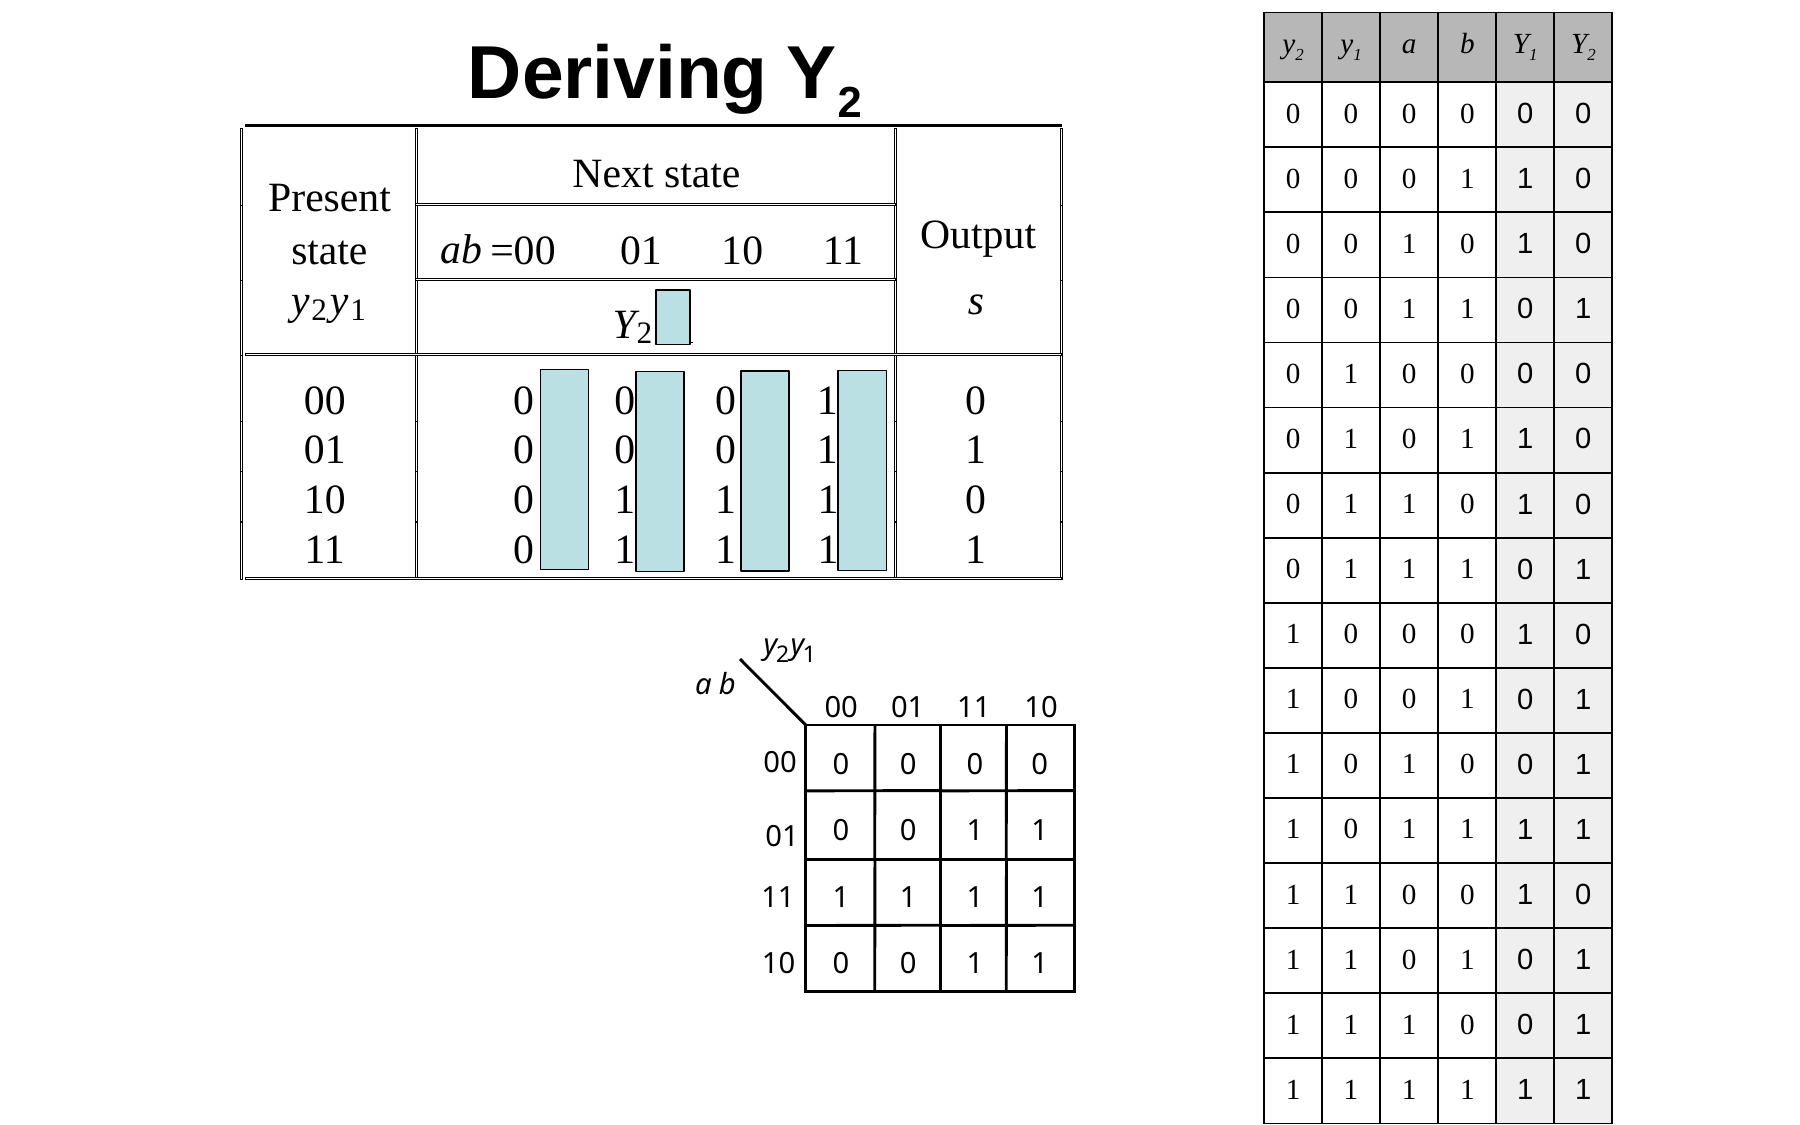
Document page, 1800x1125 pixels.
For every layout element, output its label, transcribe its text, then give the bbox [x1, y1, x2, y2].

table_cell 1 [1497, 148, 1553, 211]
table_cell 0 [1555, 83, 1611, 146]
table_cell 0 [1265, 213, 1321, 277]
table_cell 1 [1265, 604, 1321, 667]
table_cell 0 [1323, 278, 1379, 342]
table_cell 1 [1381, 799, 1437, 862]
table_cell 0 [1439, 343, 1495, 407]
table_cell 0 [1439, 604, 1495, 667]
table_cell 0 [1323, 669, 1379, 732]
table_cell 1 [1439, 408, 1495, 472]
table_cell 1 [1555, 734, 1611, 797]
table_cell 0 [1323, 148, 1379, 211]
table_cell 1 [1265, 994, 1321, 1057]
table_cell 0 [1381, 864, 1437, 927]
table_cell 1 [1381, 1059, 1437, 1123]
table_cell 0 [1381, 408, 1437, 472]
table_cell 1 [1265, 799, 1321, 862]
table_cell 1 [1323, 343, 1379, 407]
table_cell 0 [1381, 604, 1437, 667]
table_cell 1 [1555, 539, 1611, 602]
table_cell 0 [1555, 148, 1611, 211]
table_cell 0 [1265, 343, 1321, 407]
table_cell 1 [1555, 994, 1611, 1057]
table_cell 0 [1265, 148, 1321, 211]
table_header a [1381, 13, 1437, 81]
table_cell 0 [1439, 474, 1495, 537]
table_cell 0 [1265, 474, 1321, 537]
table_header Y2 [1555, 13, 1611, 81]
table_cell 0 [1439, 213, 1495, 277]
table_cell 0 [1265, 408, 1321, 472]
text_box Deriving Y2 [279, 16, 1050, 123]
table_cell 1 [1265, 864, 1321, 927]
table_cell 1 [1265, 1059, 1321, 1123]
table_cell 1 [1497, 799, 1553, 862]
table_cell 0 [1323, 83, 1379, 146]
table_cell 0 [1381, 929, 1437, 992]
table_header y2 [1265, 13, 1321, 81]
table_cell 1 [1439, 669, 1495, 732]
table_cell 1 [1555, 799, 1611, 862]
table_cell 0 [1381, 83, 1437, 146]
table_cell 1 [1323, 539, 1379, 602]
table_cell 0 [1439, 864, 1495, 927]
table_cell 1 [1439, 1059, 1495, 1123]
table_cell 1 [1381, 994, 1437, 1057]
table_header Y1 [1497, 13, 1553, 81]
table_cell 0 [1497, 278, 1553, 342]
table_cell 1 [1381, 213, 1437, 277]
table_cell 1 [1497, 1059, 1553, 1123]
table_cell 1 [1323, 408, 1379, 472]
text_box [240, 124, 1063, 581]
table_cell 0 [1323, 213, 1379, 277]
table_cell 0 [1439, 994, 1495, 1057]
table_cell 0 [1265, 539, 1321, 602]
table_cell 0 [1555, 408, 1611, 472]
table_cell 0 [1497, 994, 1553, 1057]
table_header b [1439, 13, 1495, 81]
table_cell 0 [1323, 734, 1379, 797]
table_cell 1 [1323, 994, 1379, 1057]
table_cell 0 [1265, 278, 1321, 342]
table_cell 0 [1439, 734, 1495, 797]
table_cell 0 [1497, 539, 1553, 602]
table_cell 1 [1381, 734, 1437, 797]
table_cell 1 [1265, 734, 1321, 797]
table_cell 1 [1265, 929, 1321, 992]
table_cell 0 [1497, 343, 1553, 407]
table_cell 1 [1381, 474, 1437, 537]
table_cell 1 [1555, 669, 1611, 732]
table_cell 1 [1323, 864, 1379, 927]
table_cell 1 [1497, 474, 1553, 537]
table_cell 1 [1439, 148, 1495, 211]
table_cell 1 [1323, 474, 1379, 537]
table_cell 1 [1555, 1059, 1611, 1123]
table_cell 1 [1323, 1059, 1379, 1123]
table_cell 0 [1439, 83, 1495, 146]
table_cell 0 [1381, 669, 1437, 732]
table_cell 1 [1497, 213, 1553, 277]
table_cell 0 [1497, 83, 1553, 146]
table_cell 1 [1439, 278, 1495, 342]
table_cell 0 [1265, 83, 1321, 146]
table_cell 0 [1381, 148, 1437, 211]
table_cell 1 [1555, 929, 1611, 992]
table_cell 0 [1497, 929, 1553, 992]
table_cell 1 [1381, 539, 1437, 602]
table_cell 1 [1497, 604, 1553, 667]
table_cell 0 [1555, 604, 1611, 667]
table_cell 0 [1555, 474, 1611, 537]
table_cell 0 [1555, 343, 1611, 407]
table_cell 0 [1555, 213, 1611, 277]
table_cell 1 [1497, 864, 1553, 927]
table_header y1 [1323, 13, 1379, 81]
table_cell 1 [1323, 929, 1379, 992]
table_cell 1 [1439, 799, 1495, 862]
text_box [697, 624, 1076, 992]
table_cell 0 [1381, 343, 1437, 407]
table_cell 0 [1497, 669, 1553, 732]
table_cell 0 [1497, 734, 1553, 797]
table_cell 1 [1439, 929, 1495, 992]
table_cell 1 [1439, 539, 1495, 602]
table_cell 0 [1323, 604, 1379, 667]
table_cell 1 [1497, 408, 1553, 472]
table_cell 0 [1555, 864, 1611, 927]
table_cell 1 [1555, 278, 1611, 342]
table_cell 1 [1381, 278, 1437, 342]
table_cell 1 [1265, 669, 1321, 732]
table_cell 0 [1323, 799, 1379, 862]
